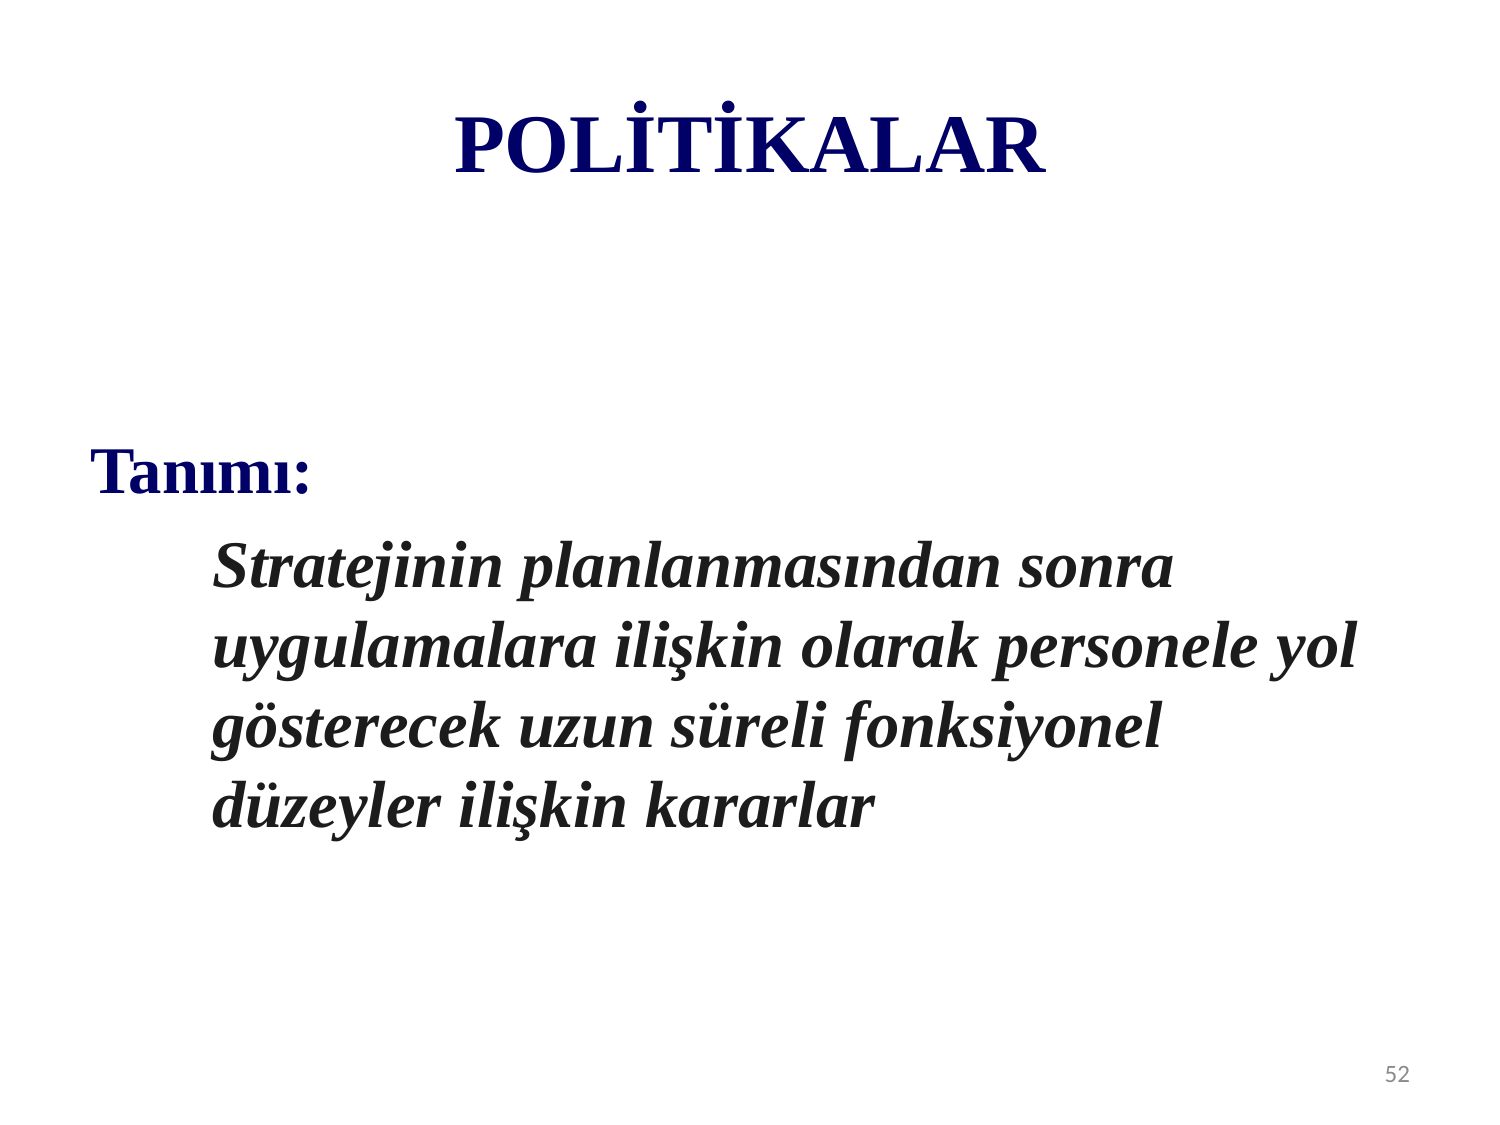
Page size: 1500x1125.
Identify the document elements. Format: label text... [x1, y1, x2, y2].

list Tanımı: Stratejinin planlanmasından sonra uygulamalara ilişkin olarak personele yol gösterecek uzun süreli fonksiyonel düzeyler ilişkin kararlar [75, 262, 1425, 1005]
title POLİTİKALAR [75, 45, 1425, 233]
slide_number 52 [1074, 1042, 1425, 1103]
